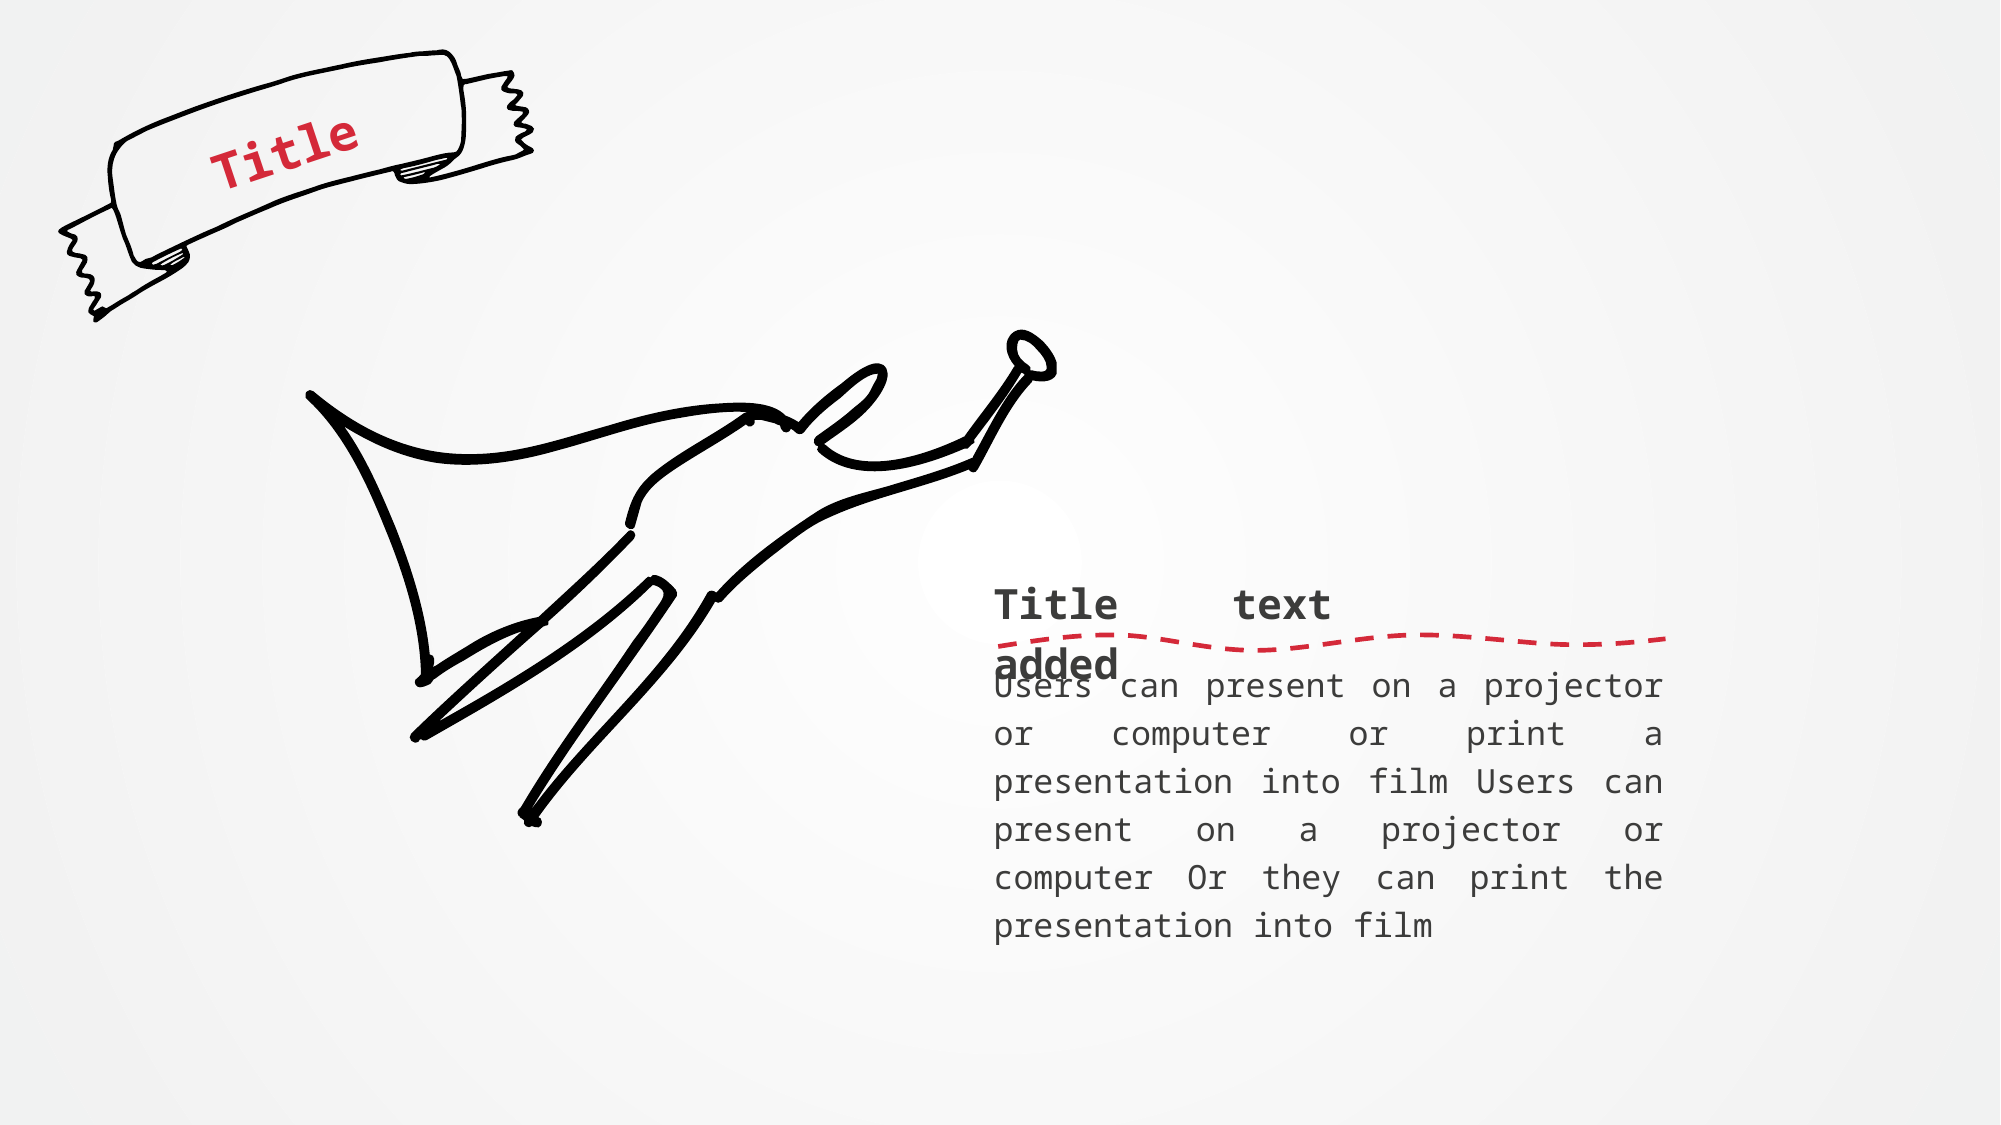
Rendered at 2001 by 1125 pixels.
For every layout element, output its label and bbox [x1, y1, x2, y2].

text_box [57, 48, 535, 323]
picture [305, 329, 1057, 829]
text_box [978, 560, 1680, 859]
